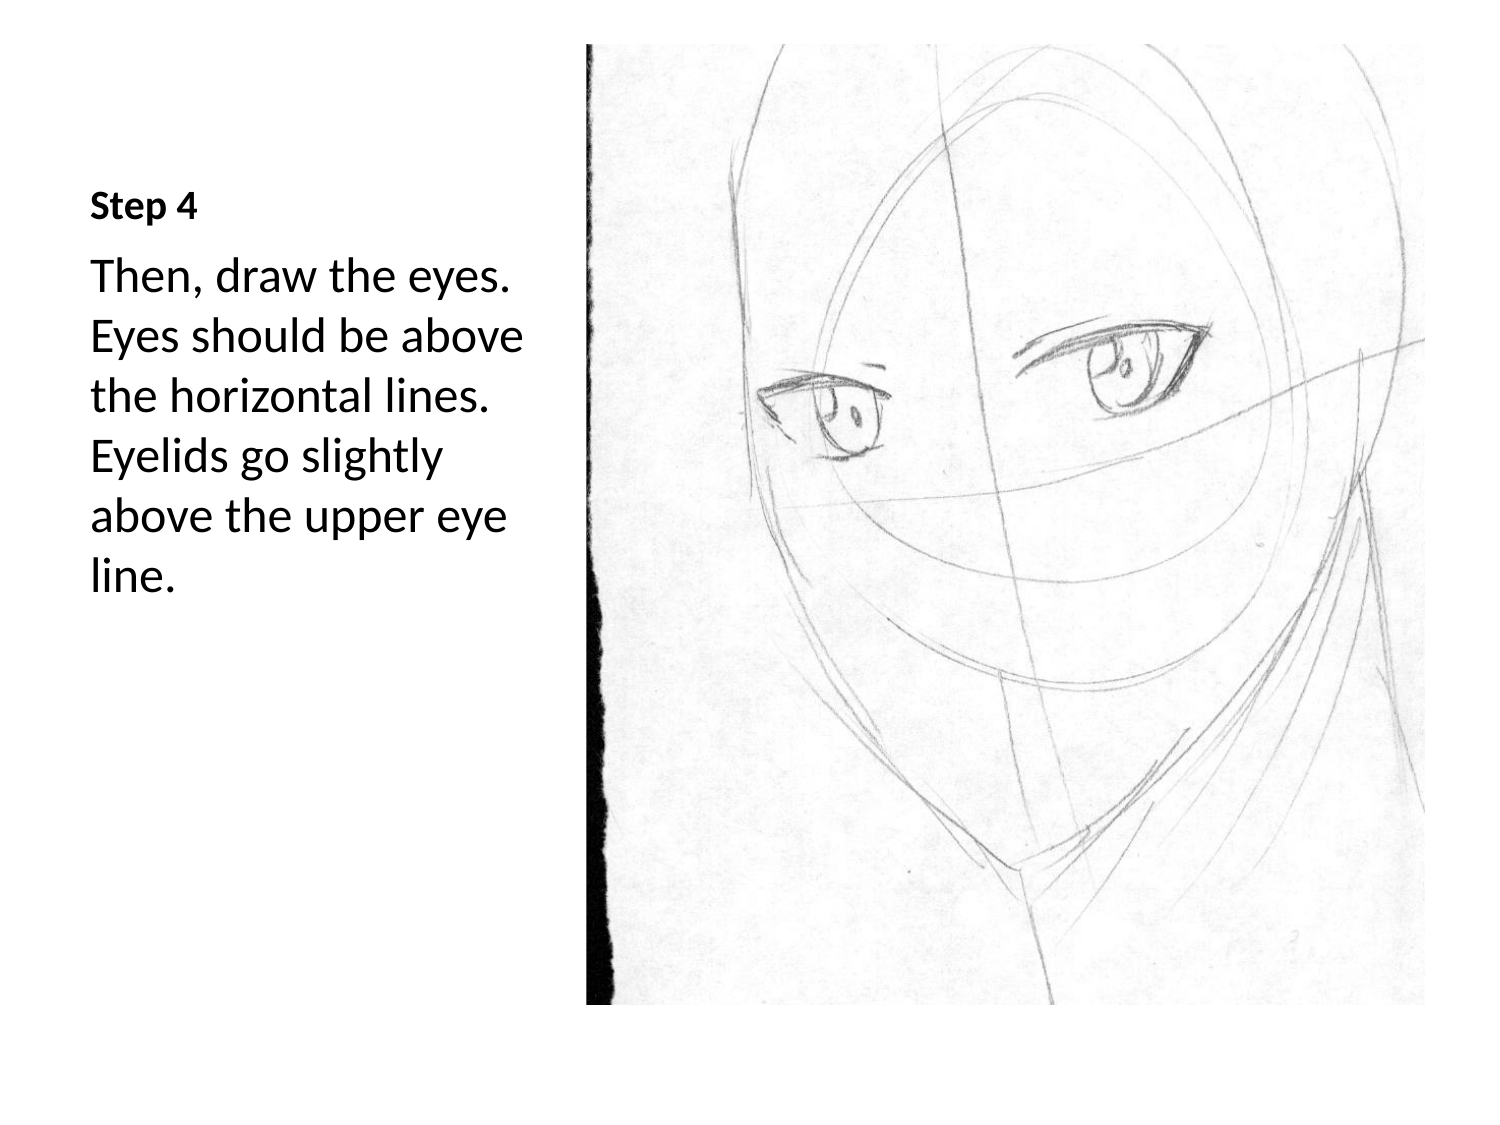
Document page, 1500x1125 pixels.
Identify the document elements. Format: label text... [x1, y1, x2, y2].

title Step 4 [75, 44, 569, 235]
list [586, 44, 1426, 1006]
list Then, draw the eyes. Eyes should be above the horizontal lines. Eyelids go slightly above the upper eye line. [75, 235, 569, 1005]
